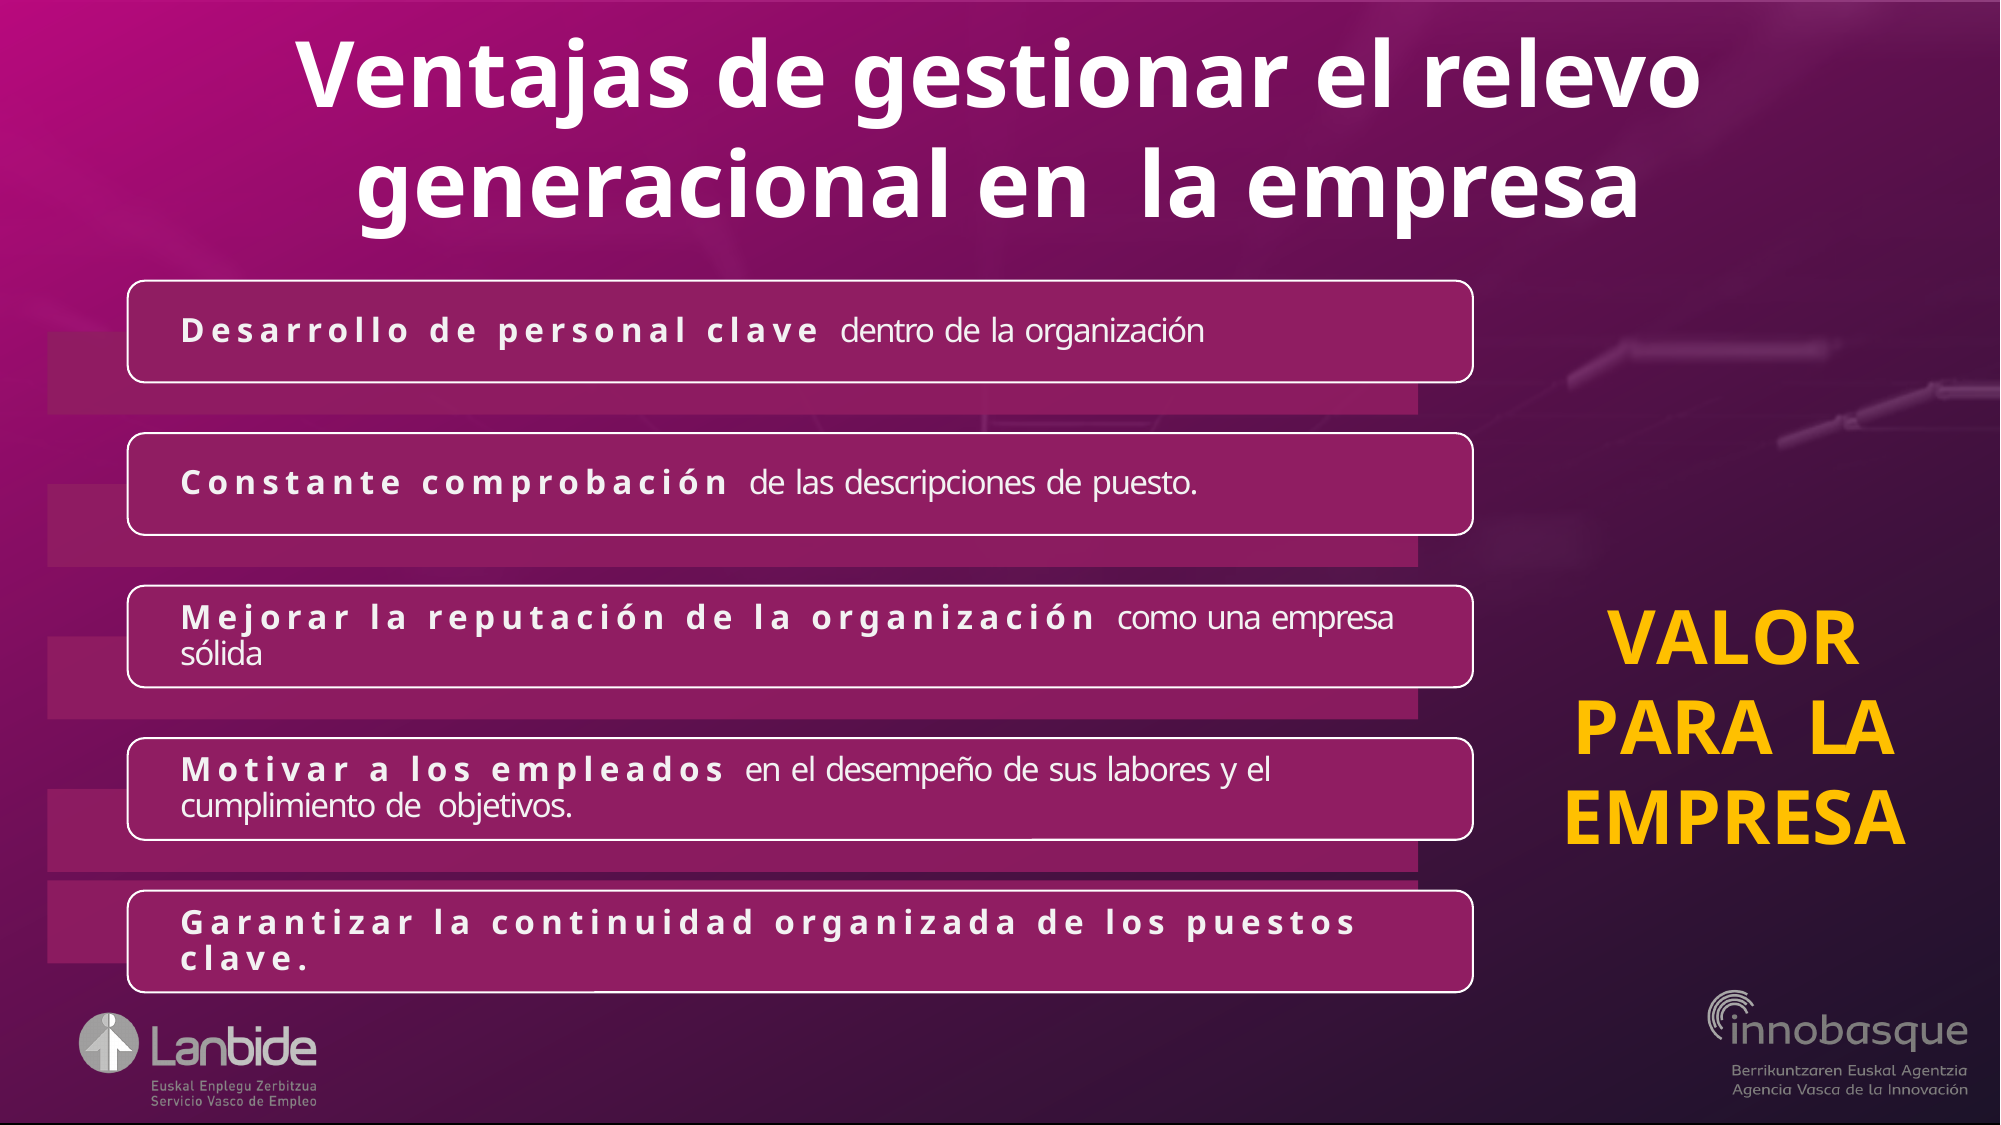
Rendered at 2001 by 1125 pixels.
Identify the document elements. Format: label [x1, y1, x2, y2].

text_box [0, 1, 2000, 1125]
picture [1702, 984, 1976, 1103]
text_box [47, 274, 1656, 1031]
picture [76, 1031, 319, 1114]
